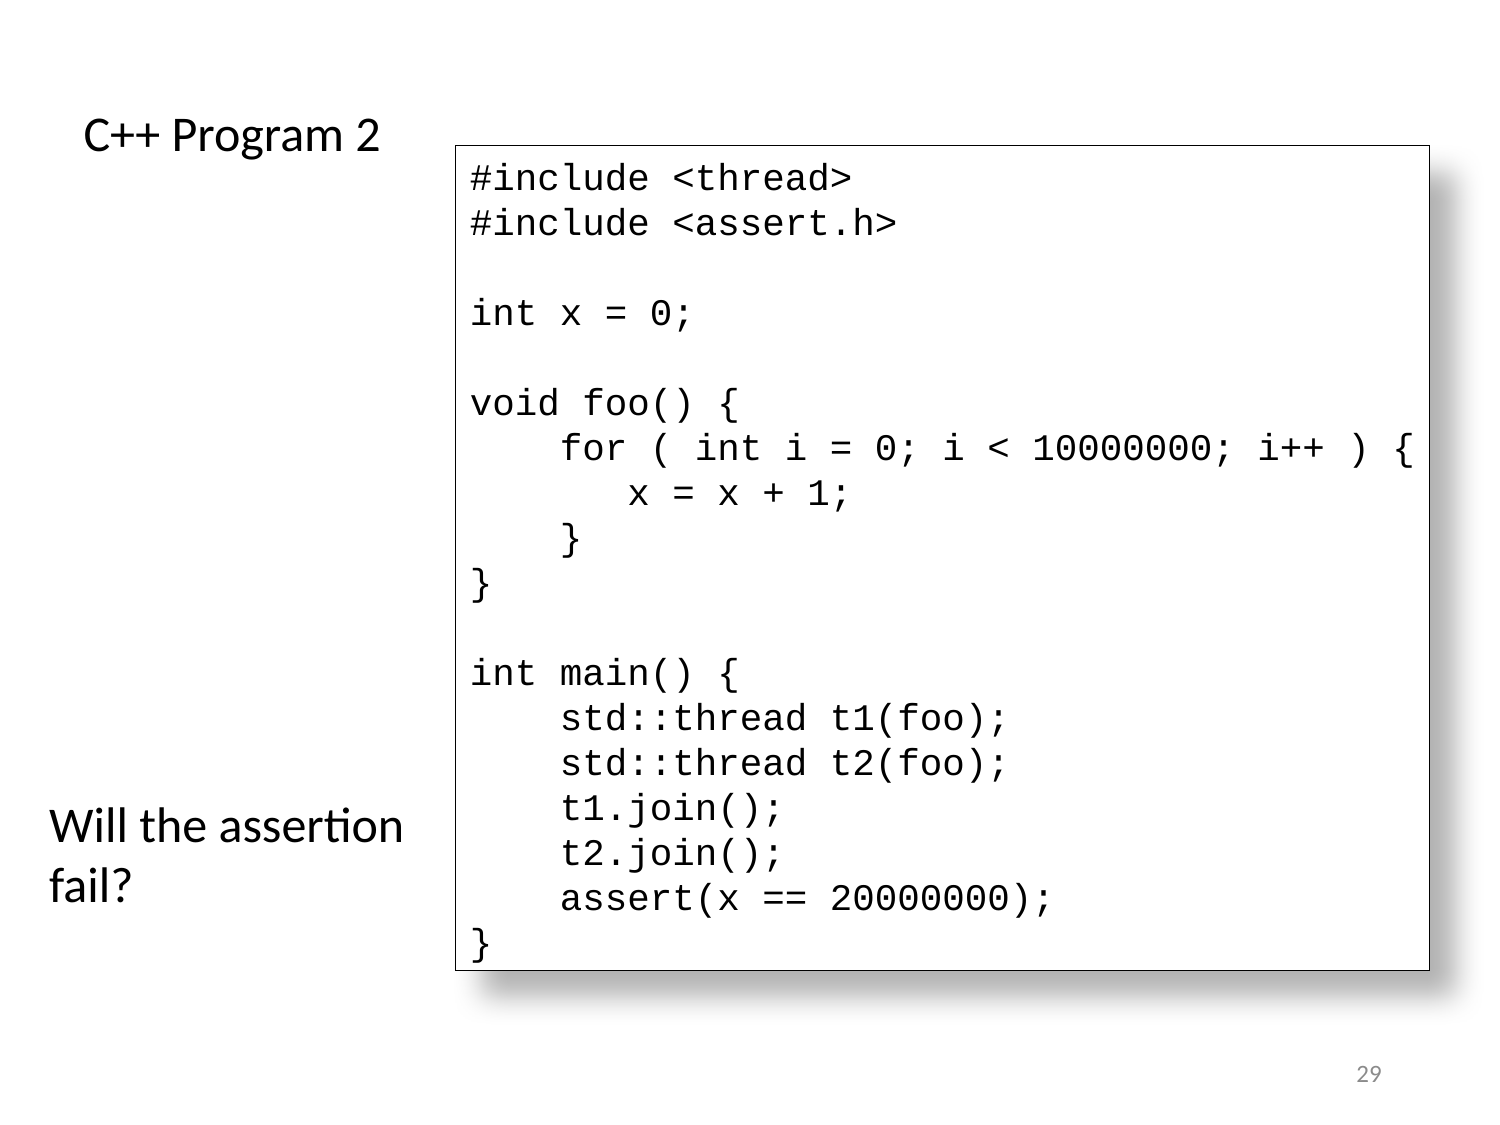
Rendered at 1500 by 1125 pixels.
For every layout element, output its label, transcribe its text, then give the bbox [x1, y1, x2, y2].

text_box #include <thread> #include <assert.h> int x = 0; void foo() { for ( int i = 0; i < 10000000; i++ ) { x = x + 1; } } int main() { std::thread t1(foo); std::thread t2(foo); t1.join(); t2.join(); assert(x == 20000000); } [455, 145, 1430, 971]
text_box Will the assertion fail? [34, 785, 431, 920]
slide_number 29 [1059, 1042, 1397, 1103]
text_box C++ Program 2 [68, 93, 397, 169]
